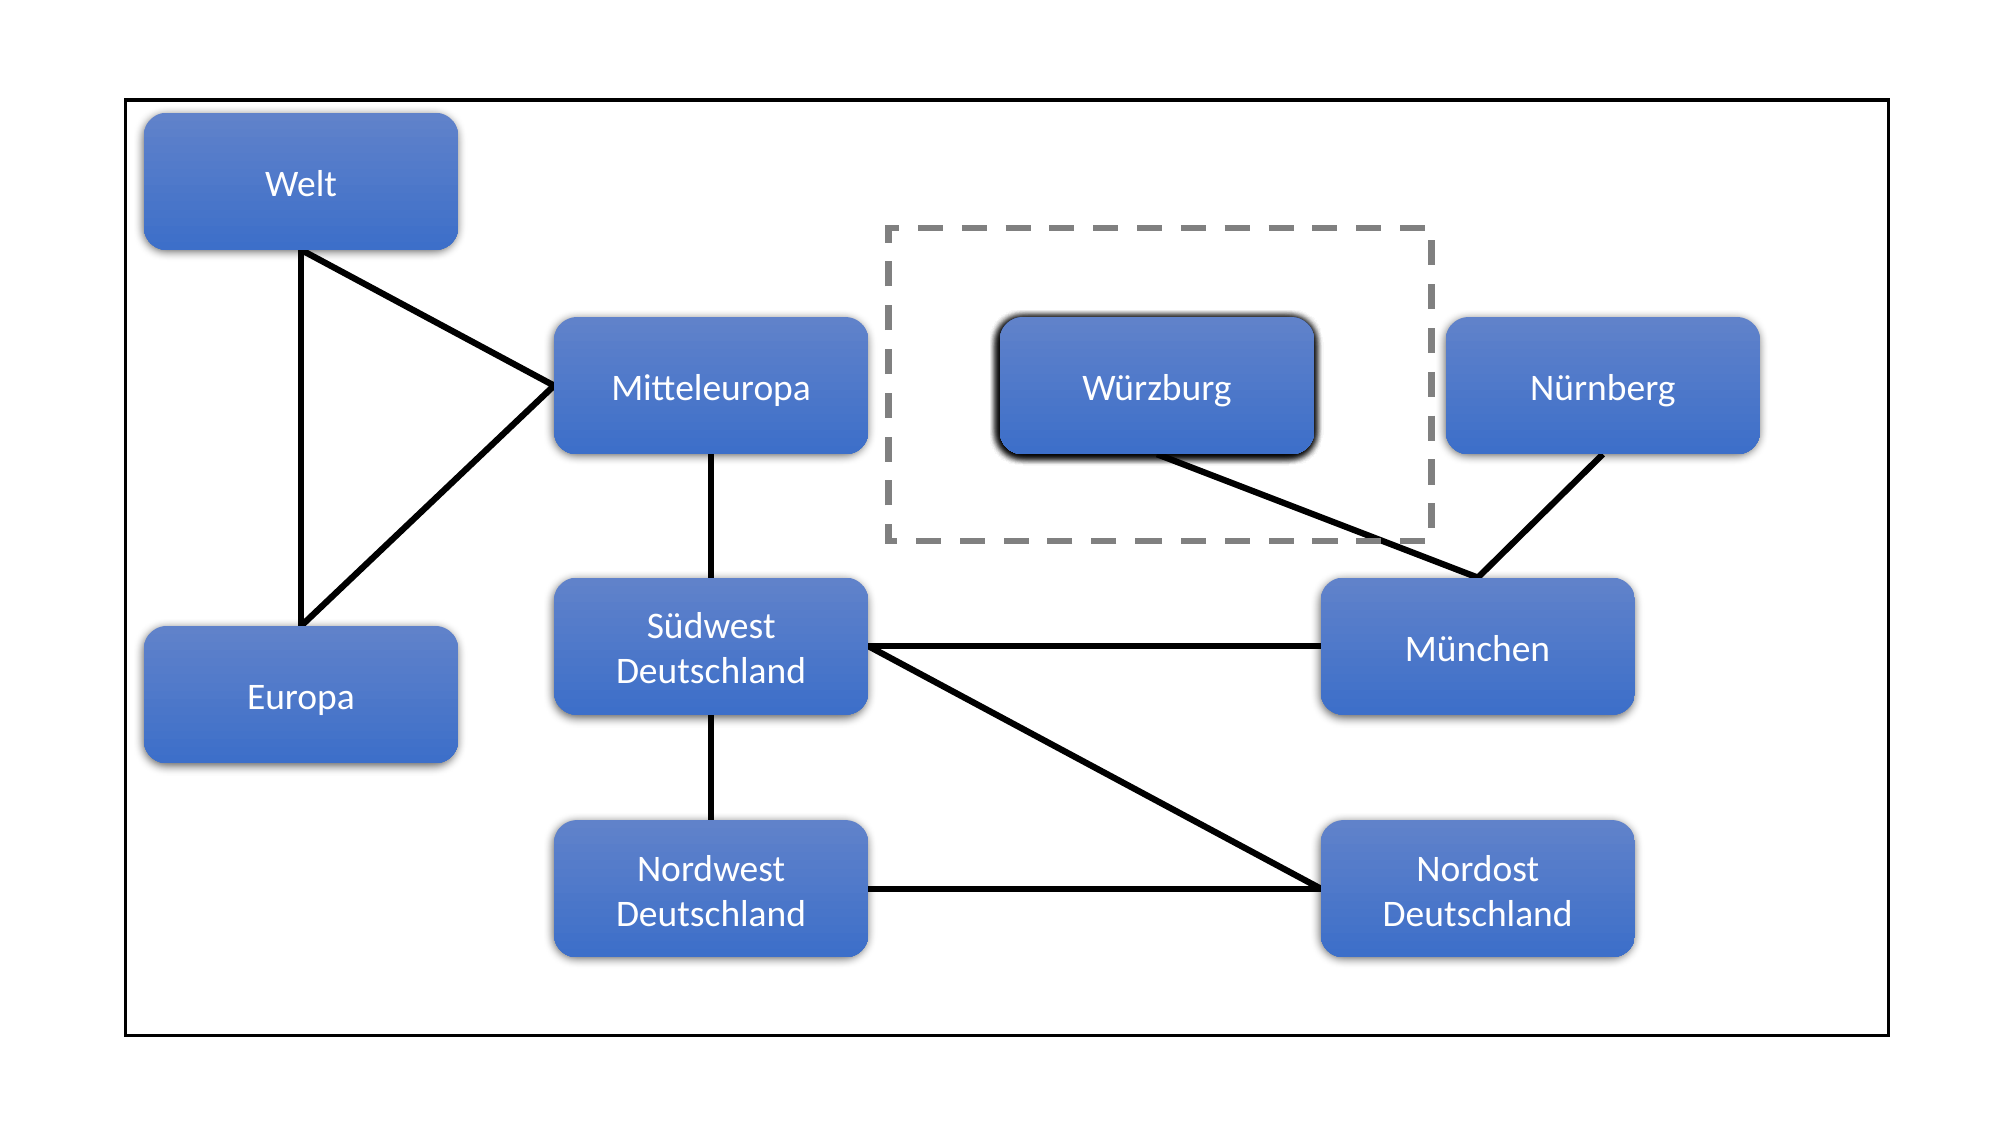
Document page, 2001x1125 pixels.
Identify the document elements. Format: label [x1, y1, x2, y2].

text_box [888, 227, 1433, 542]
text_box [868, 647, 1321, 888]
text_box [302, 249, 555, 385]
text_box [301, 385, 555, 626]
text_box [1478, 454, 1603, 578]
text_box [125, 99, 1890, 1037]
text_box [1157, 454, 1478, 578]
